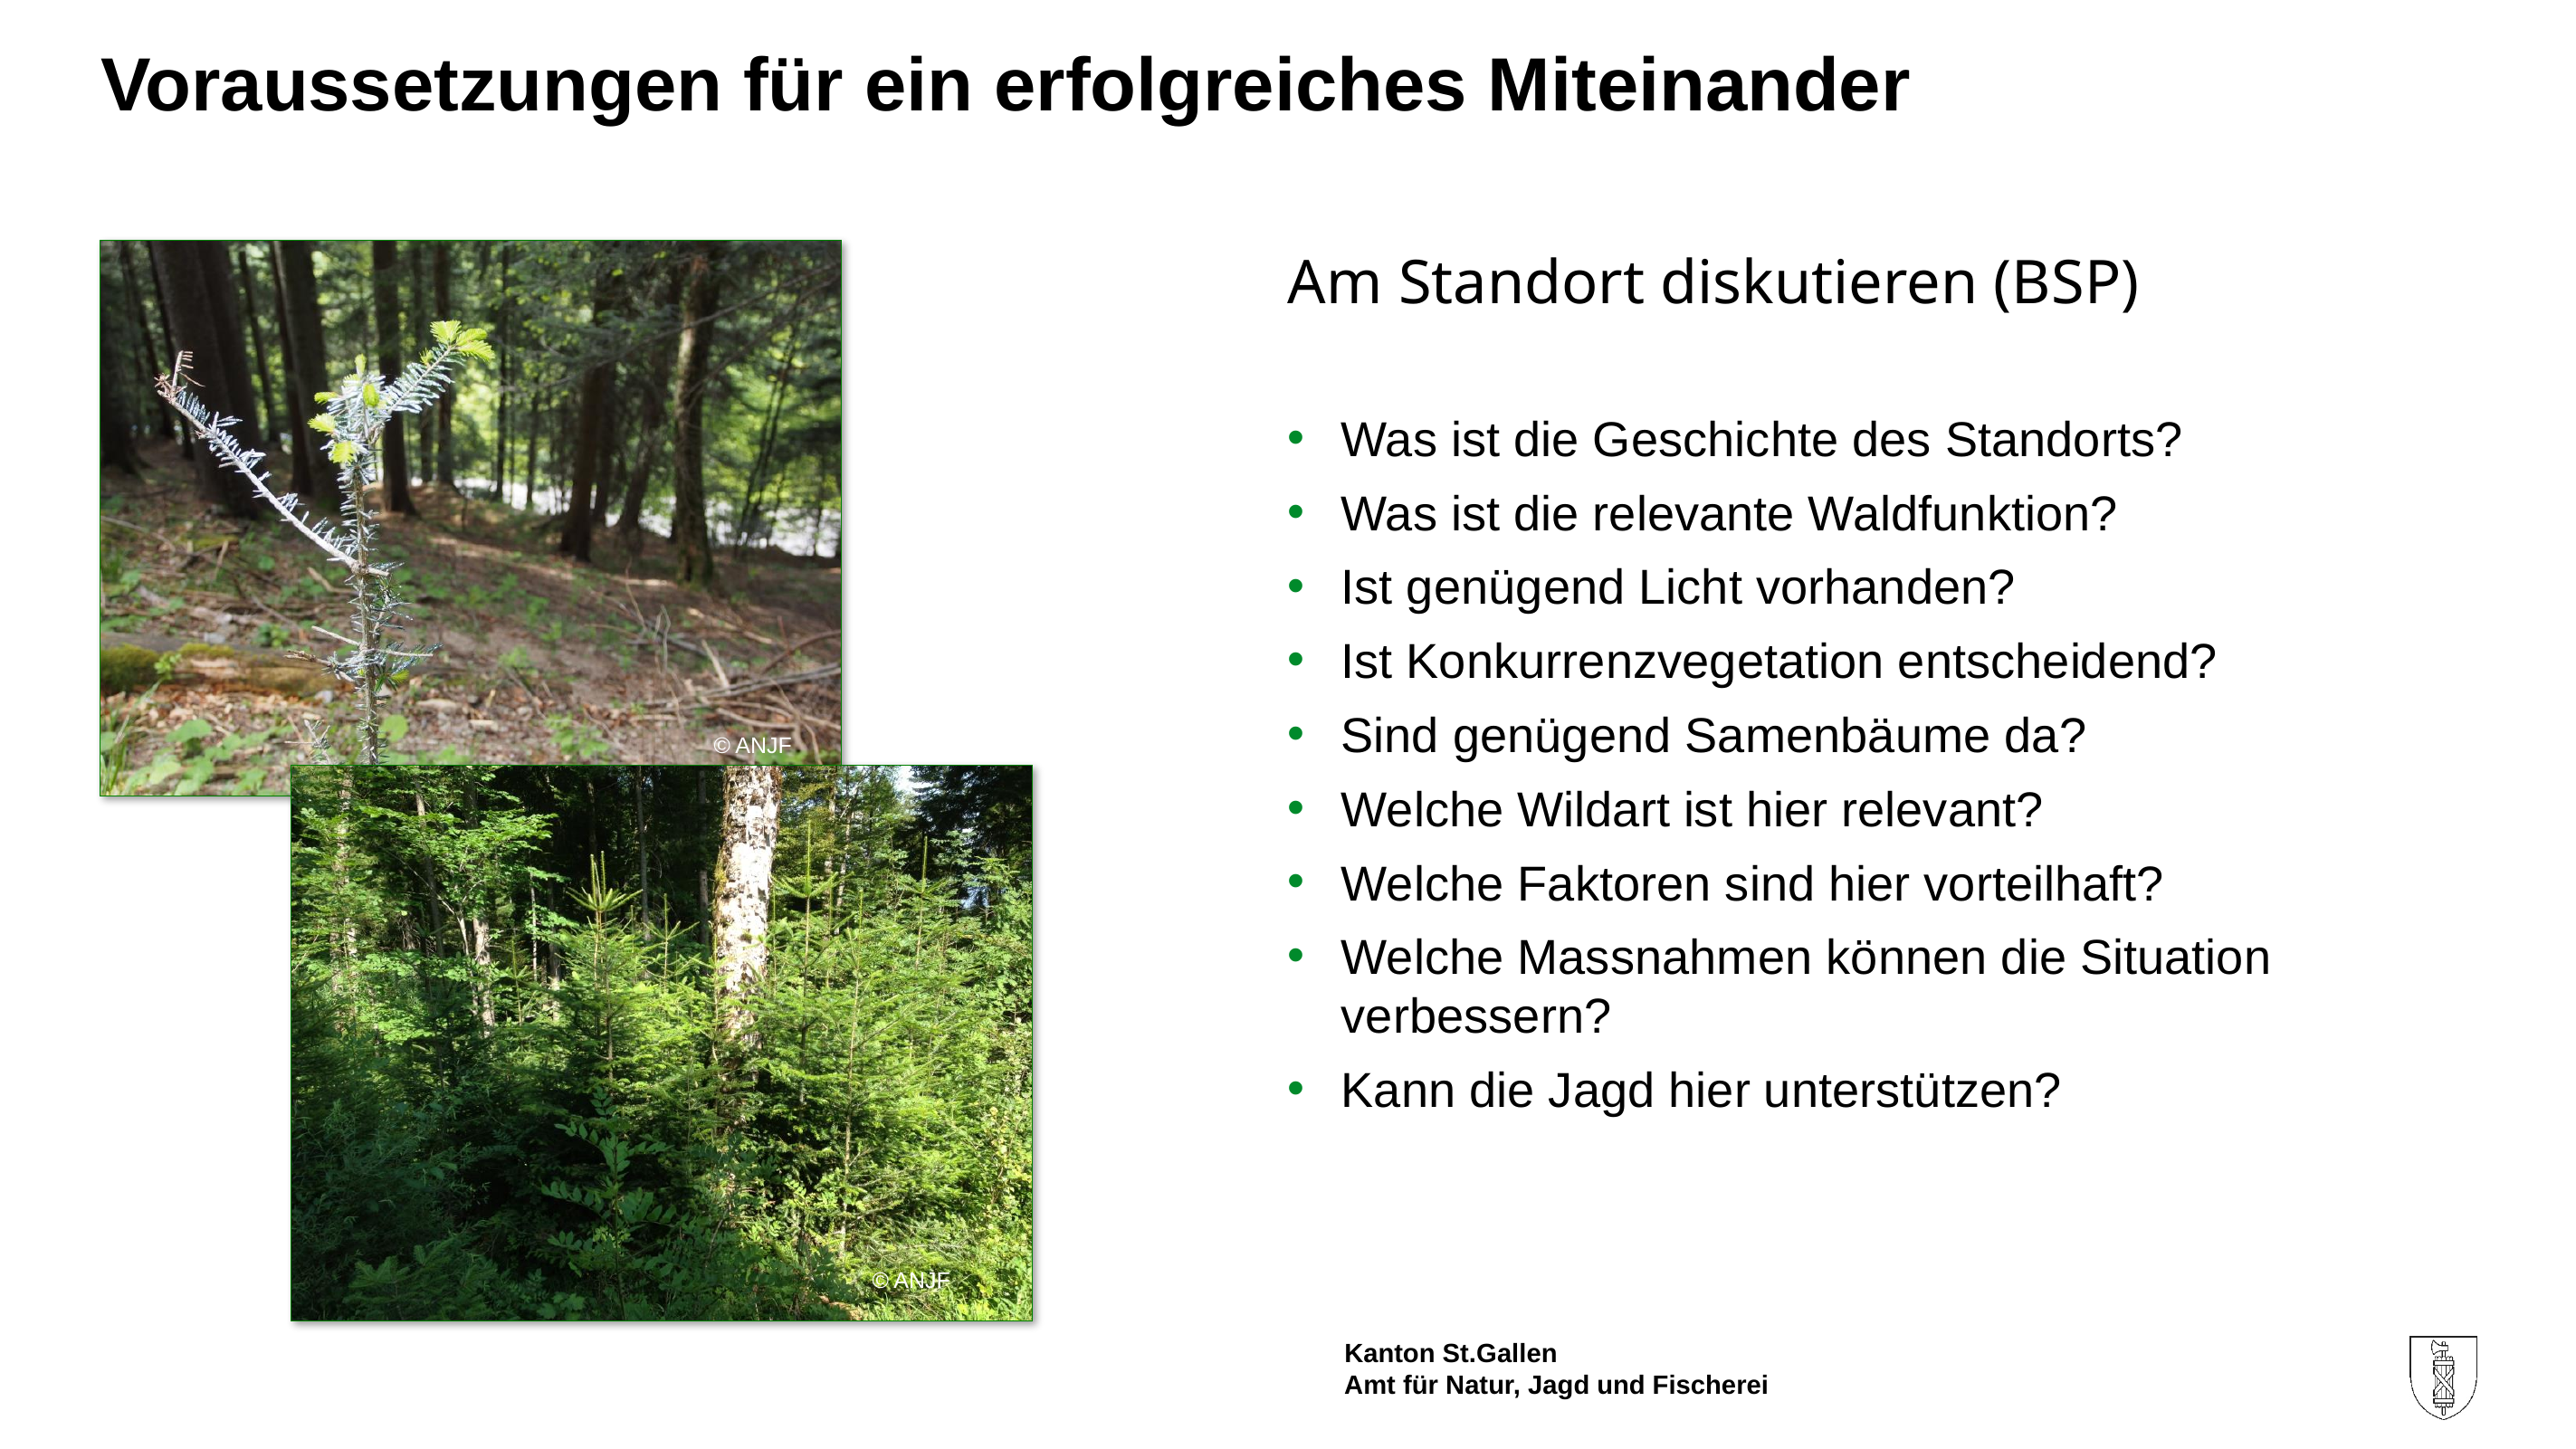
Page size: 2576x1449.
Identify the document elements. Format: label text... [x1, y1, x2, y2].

picture [2409, 1336, 2477, 1420]
text_box Am Standort diskutieren (BSP) Was ist die Geschichte des Standorts? Was ist die relevante Waldfunktion? Ist genügend Licht vorhanden? Ist Konkurrenzvegetation entscheidend? Sind genügend Samenbäume da? Welche Wildart ist hier relevant? Welche Faktoren sind hier vorteilhaft? Welche Massnahmen können die Situation verbessern? Kann die Jagd hier unterstützen? [1287, 243, 2512, 1152]
picture [100, 240, 1033, 1321]
title Voraussetzungen für ein erfolgreiches Miteinander [100, 35, 2470, 239]
